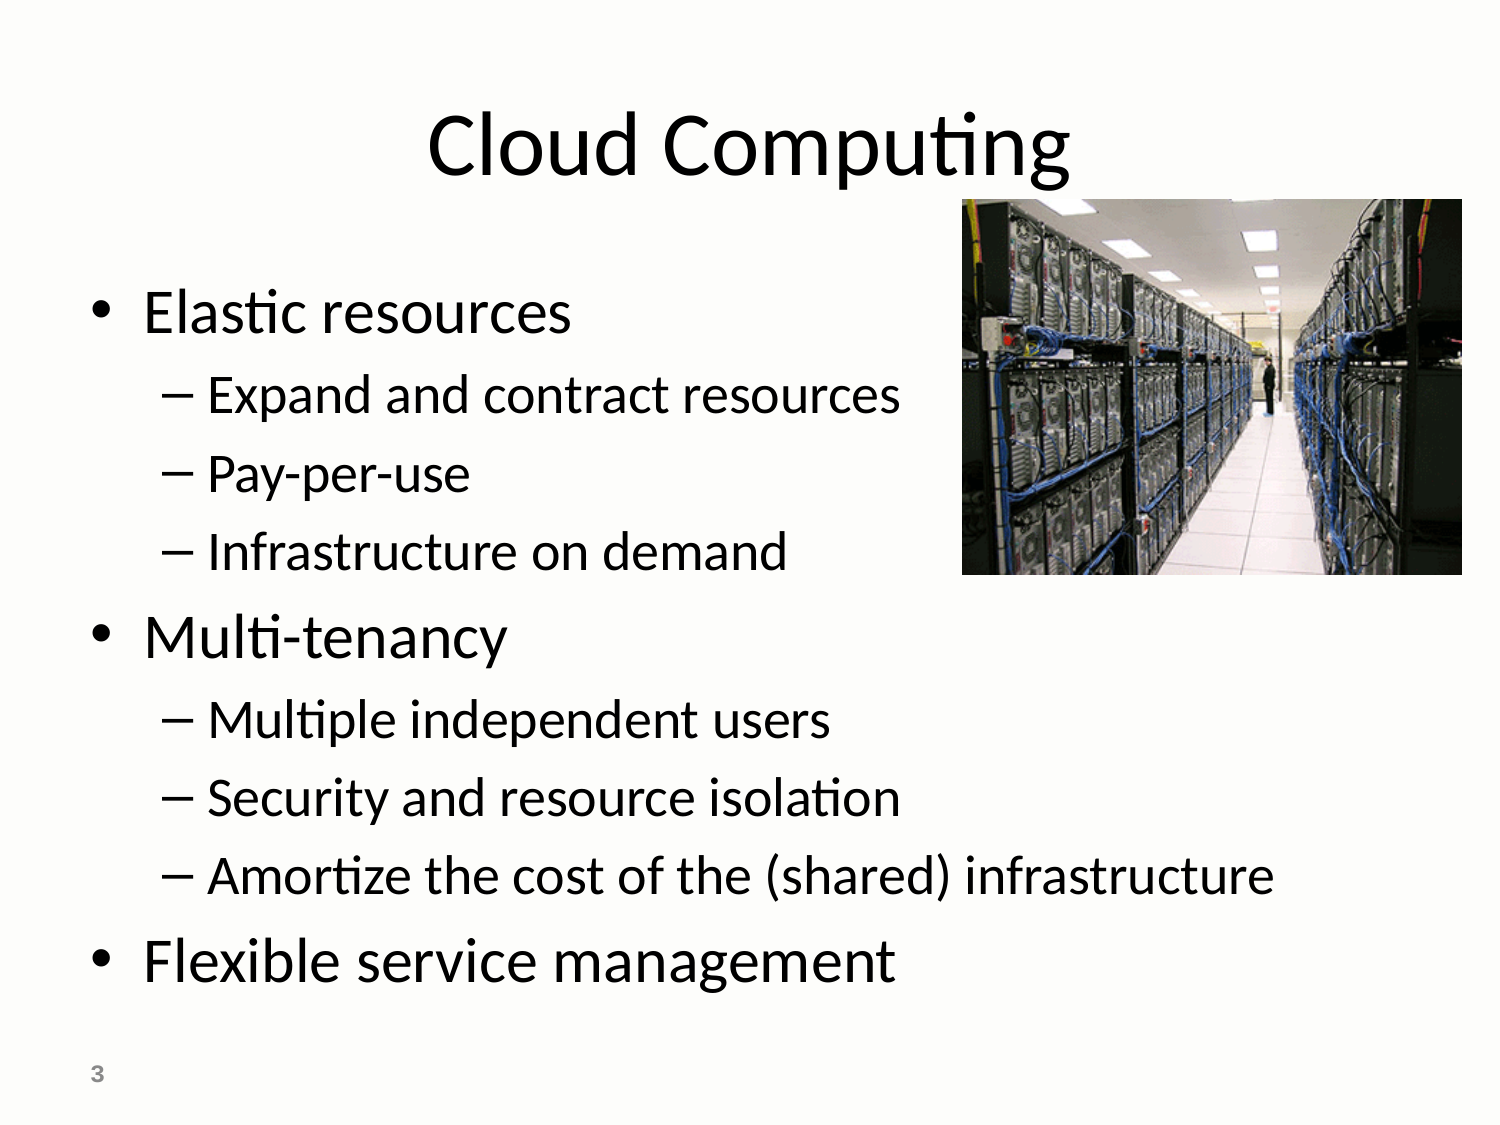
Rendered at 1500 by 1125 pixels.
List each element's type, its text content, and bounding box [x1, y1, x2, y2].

picture [962, 199, 1462, 576]
slide_number 3 [75, 1042, 425, 1103]
title Cloud Computing [75, 45, 1425, 233]
list Elastic resources Expand and contract resources Pay-per-use Infrastructure on demand Multi-tenancy Multiple independent users Security and resource isolation Amortize the cost of the (shared) infrastructure Flexible service management [75, 262, 1425, 1005]
